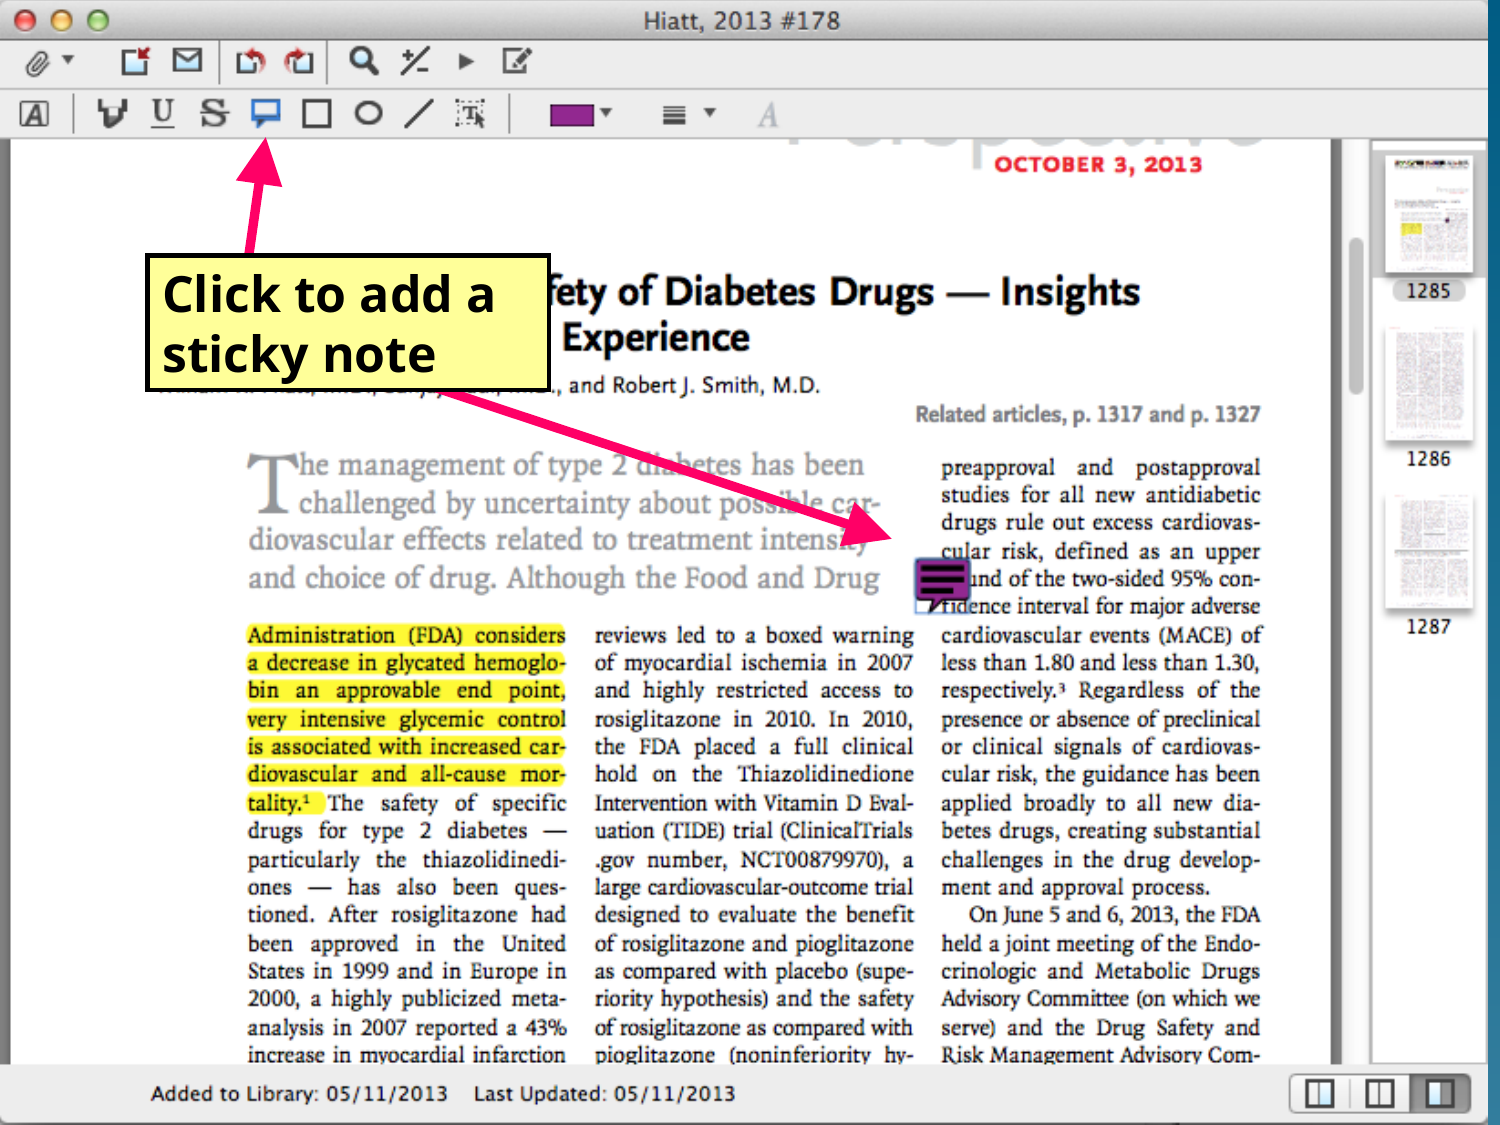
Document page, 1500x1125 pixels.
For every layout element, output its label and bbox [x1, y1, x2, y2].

text_box [241, 323, 892, 540]
text_box [241, 136, 266, 303]
picture [0, 0, 1488, 1125]
